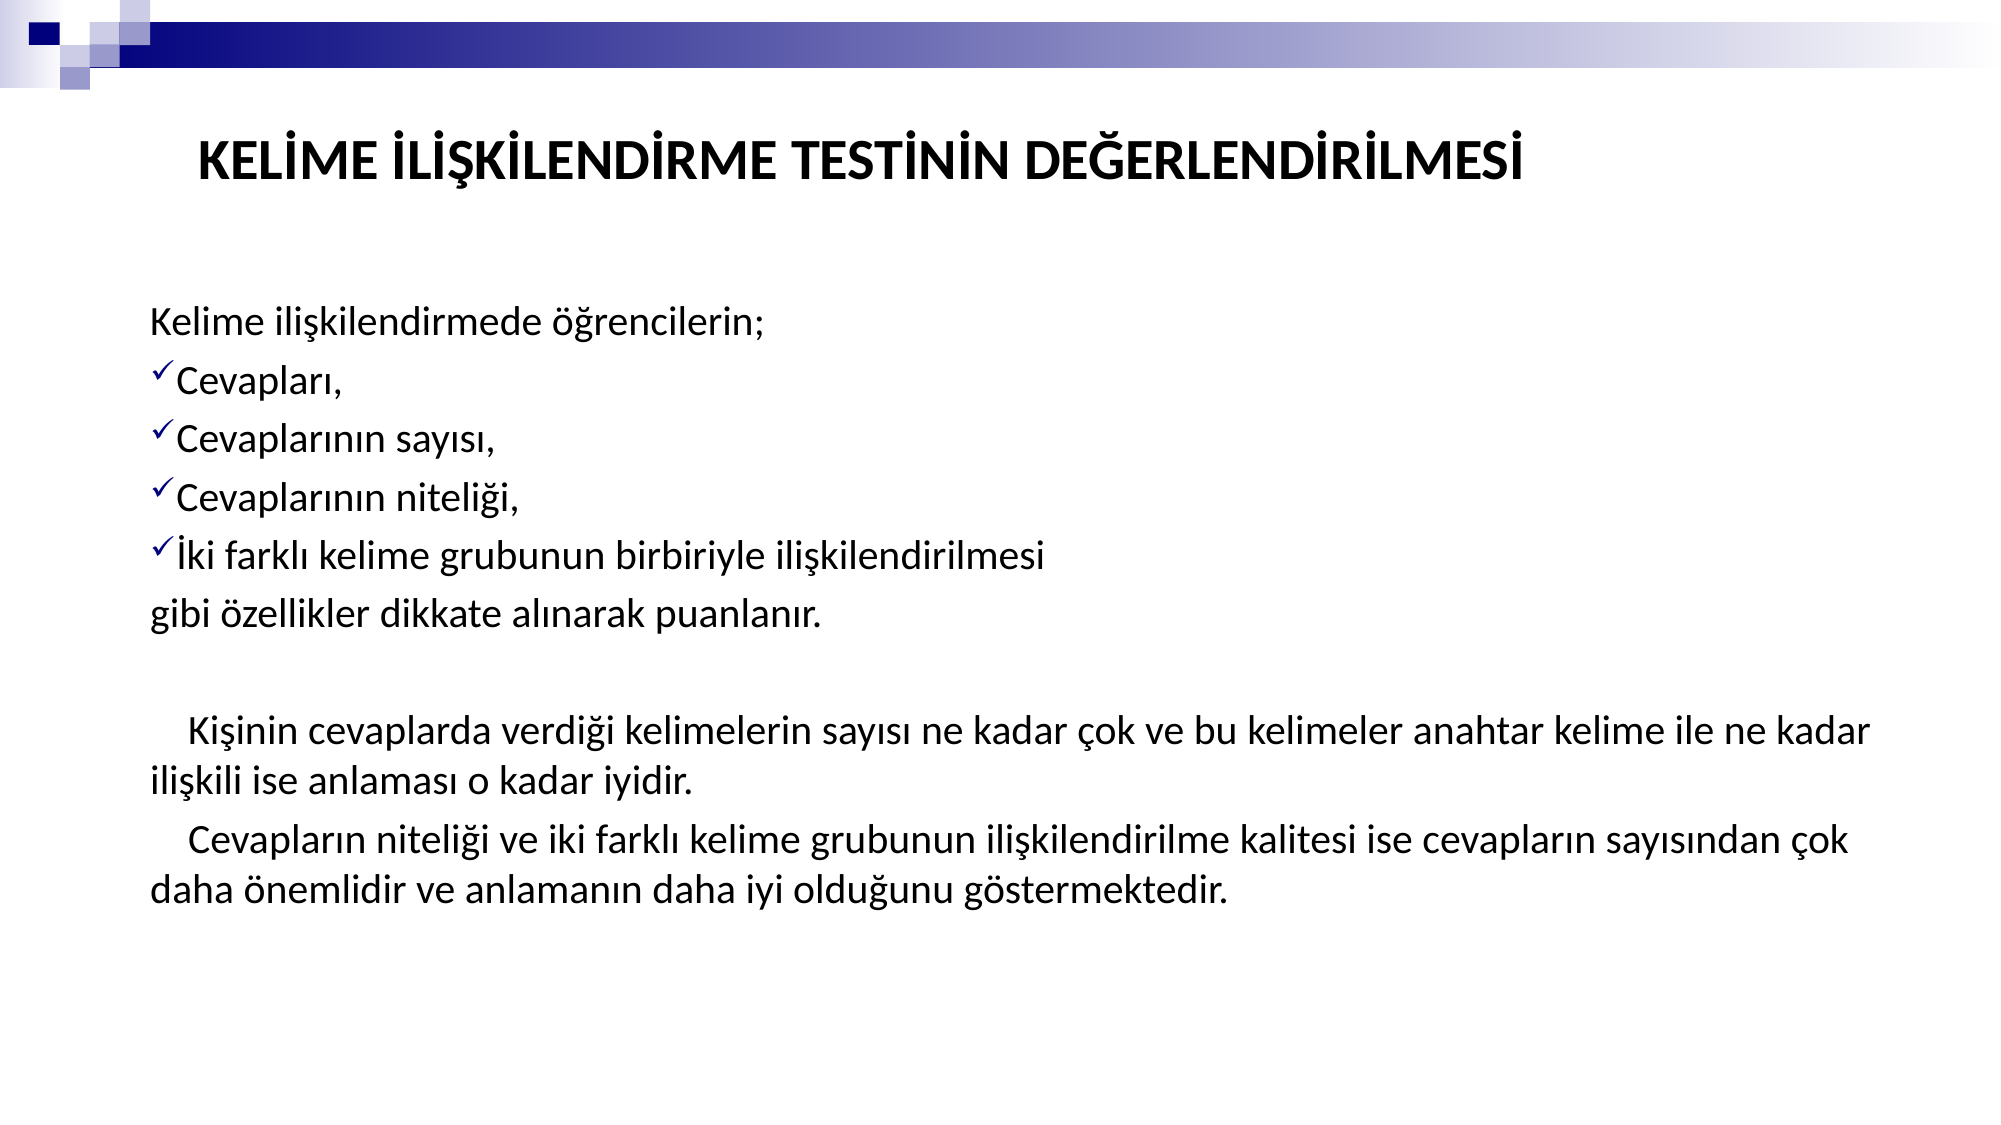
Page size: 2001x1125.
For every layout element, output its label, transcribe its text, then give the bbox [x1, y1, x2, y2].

list Kelime ilişkilendirmede öğrencilerin; Cevapları, Cevaplarının sayısı, Cevaplarının niteliği, İki farklı kelime grubunun birbiriyle ilişkilendirilmesi gibi özellikler dikkate alınarak puanlanır. Kişinin cevaplarda verdiği kelimelerin sayısı ne kadar çok ve bu kelimeler anahtar kelime ile ne kadar ilişkili ise anlaması o kadar iyidir. Cevapların niteliği ve iki farklı kelime grubunun ilişkilendirilme kalitesi ise cevapların sayısından çok daha önemlidir ve anlamanın daha iyi olduğunu göstermektedir. [135, 221, 1891, 919]
title kelİme İlİşkİlendİrme Testİnİn değerlendİrİlmesİ [183, 113, 1832, 221]
